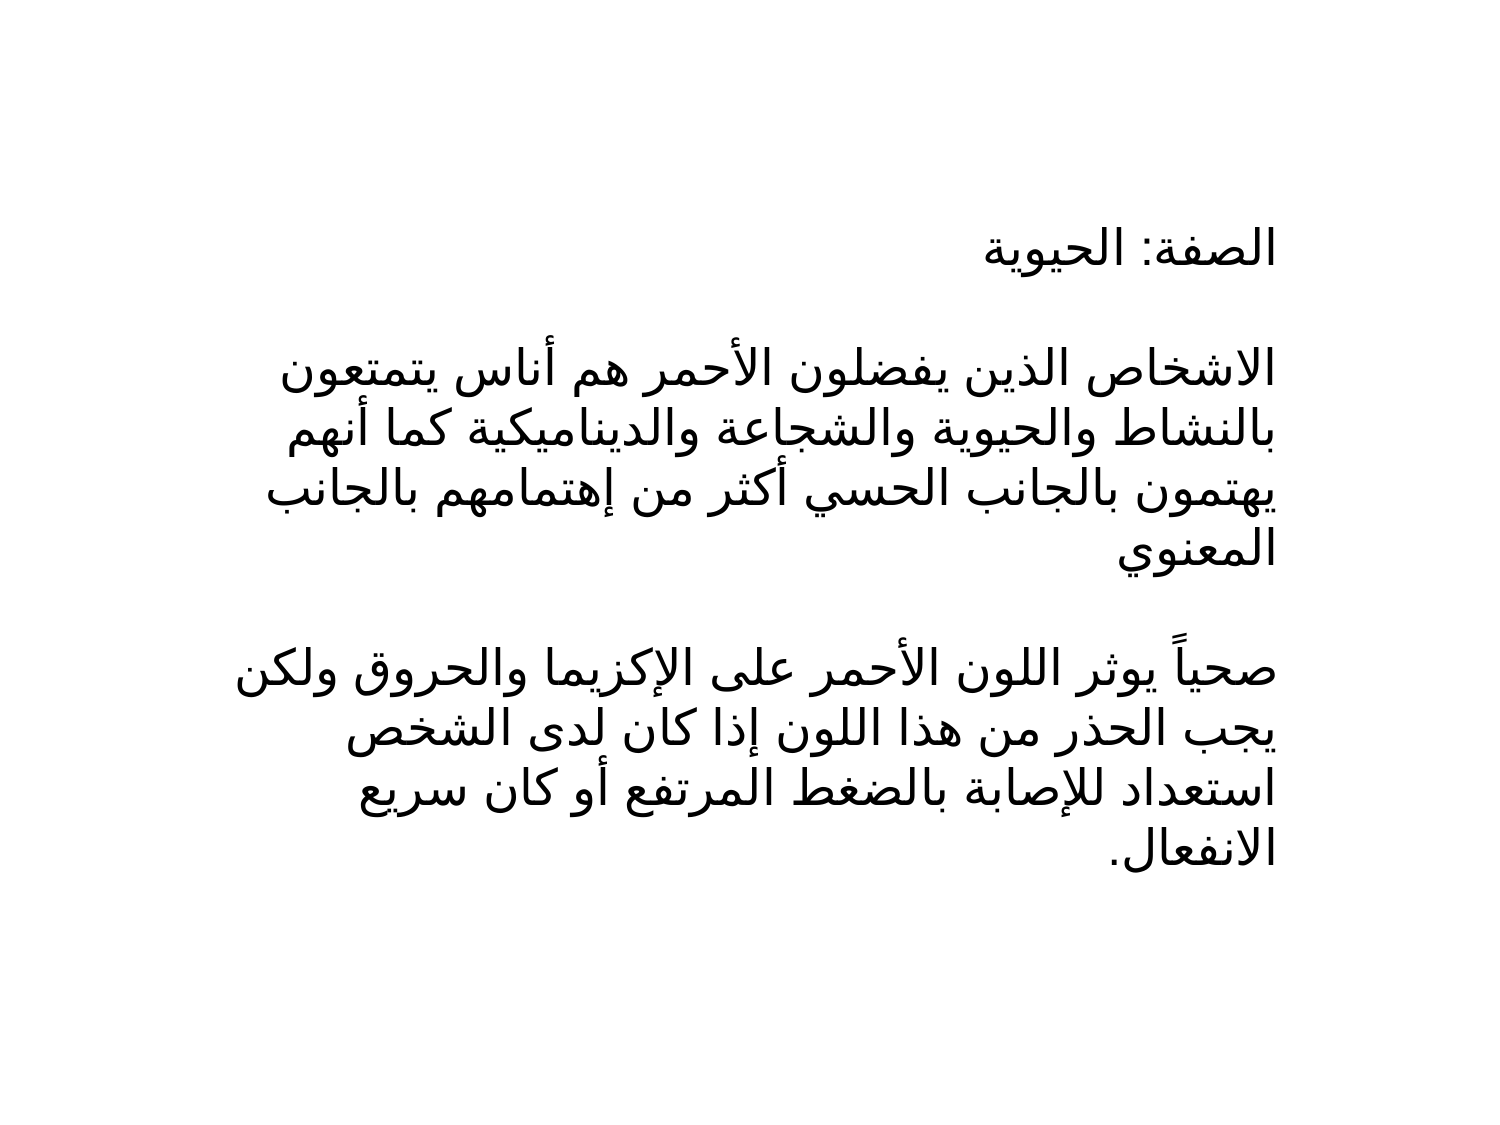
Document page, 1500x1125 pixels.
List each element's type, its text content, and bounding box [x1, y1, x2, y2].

text_box الصفة: الحيوية الاشخاص الذين يفضلون الأحمر هم أناس يتمتعون بالنشاط والحيوية والشجاعة والديناميكية كما أنهم يهتمون بالجانب الحسي أكثر من إهتمامهم بالجانب المعنوي صحياً يوثر اللون الأحمر على الإكزيما والحروق ولكن يجب الحذر من هذا اللون إذا كان لدى الشخص استعداد للإصابة بالضغط المرتفع أو كان سريع الانفعال. [171, 208, 1294, 943]
